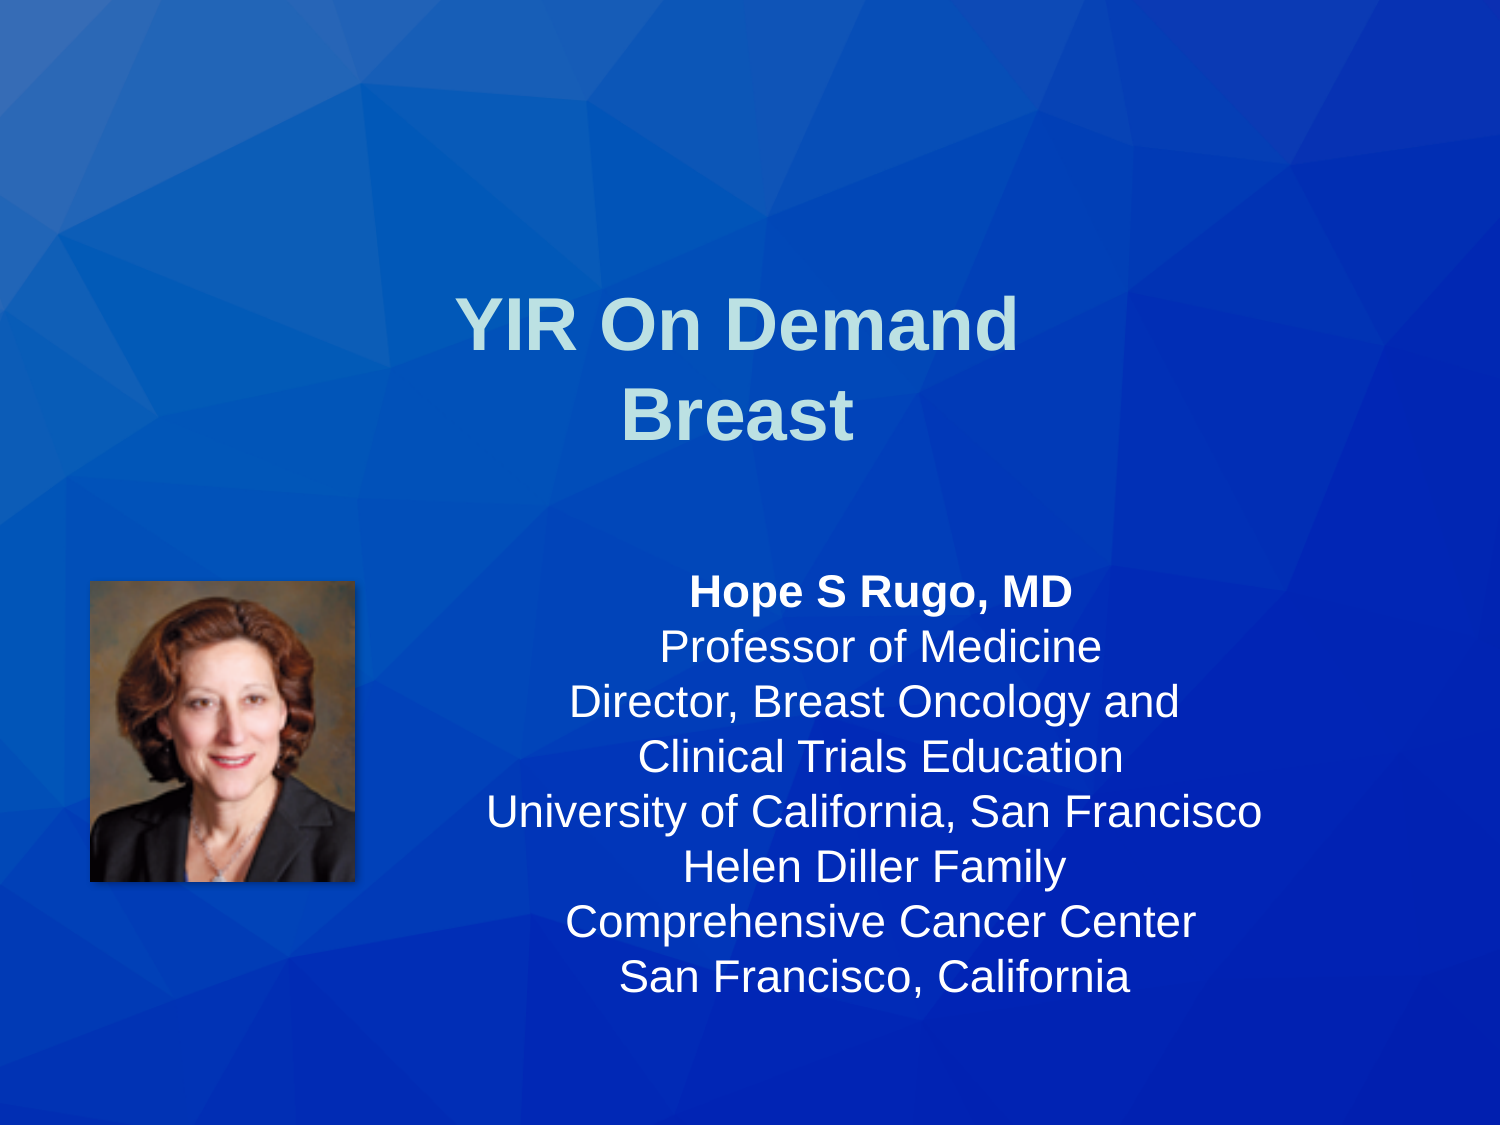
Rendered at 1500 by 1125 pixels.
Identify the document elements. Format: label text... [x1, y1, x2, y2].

text_box Hope S Rugo, MD Professor of Medicine Director, Breast Oncology and Clinical Trials Education University of California, San Francisco Helen Diller Family Comprehensive Cancer Center San Francisco, California [362, 554, 1400, 908]
text_box YIR On Demand Breast [62, 12, 1413, 463]
picture [0, 0, 1500, 1125]
